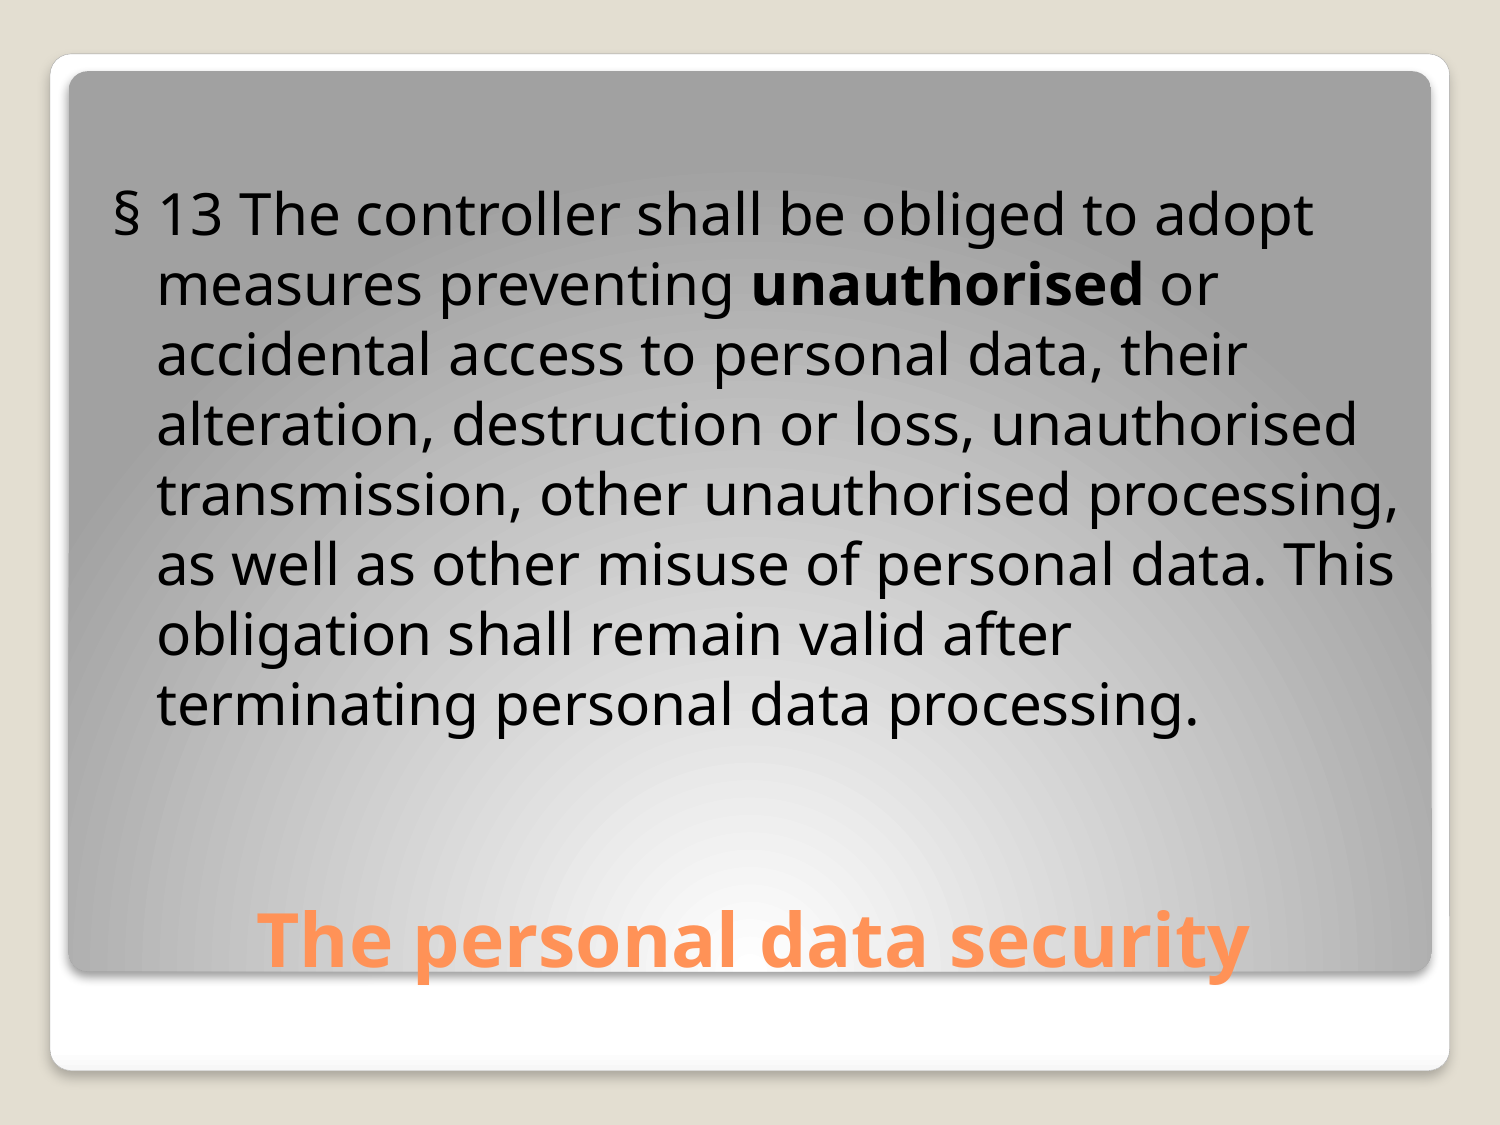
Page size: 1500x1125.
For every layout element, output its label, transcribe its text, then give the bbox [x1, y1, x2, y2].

list § 13 The controller shall be obliged to adopt measures preventing unauthorised or accidental access to personal data, their alteration, destruction or loss, unauthorised transmission, other unauthorised processing, as well as other misuse of personal data. This obligation shall remain valid after terminating personal data processing. [82, 86, 1426, 775]
title The personal data security [82, 817, 1425, 991]
